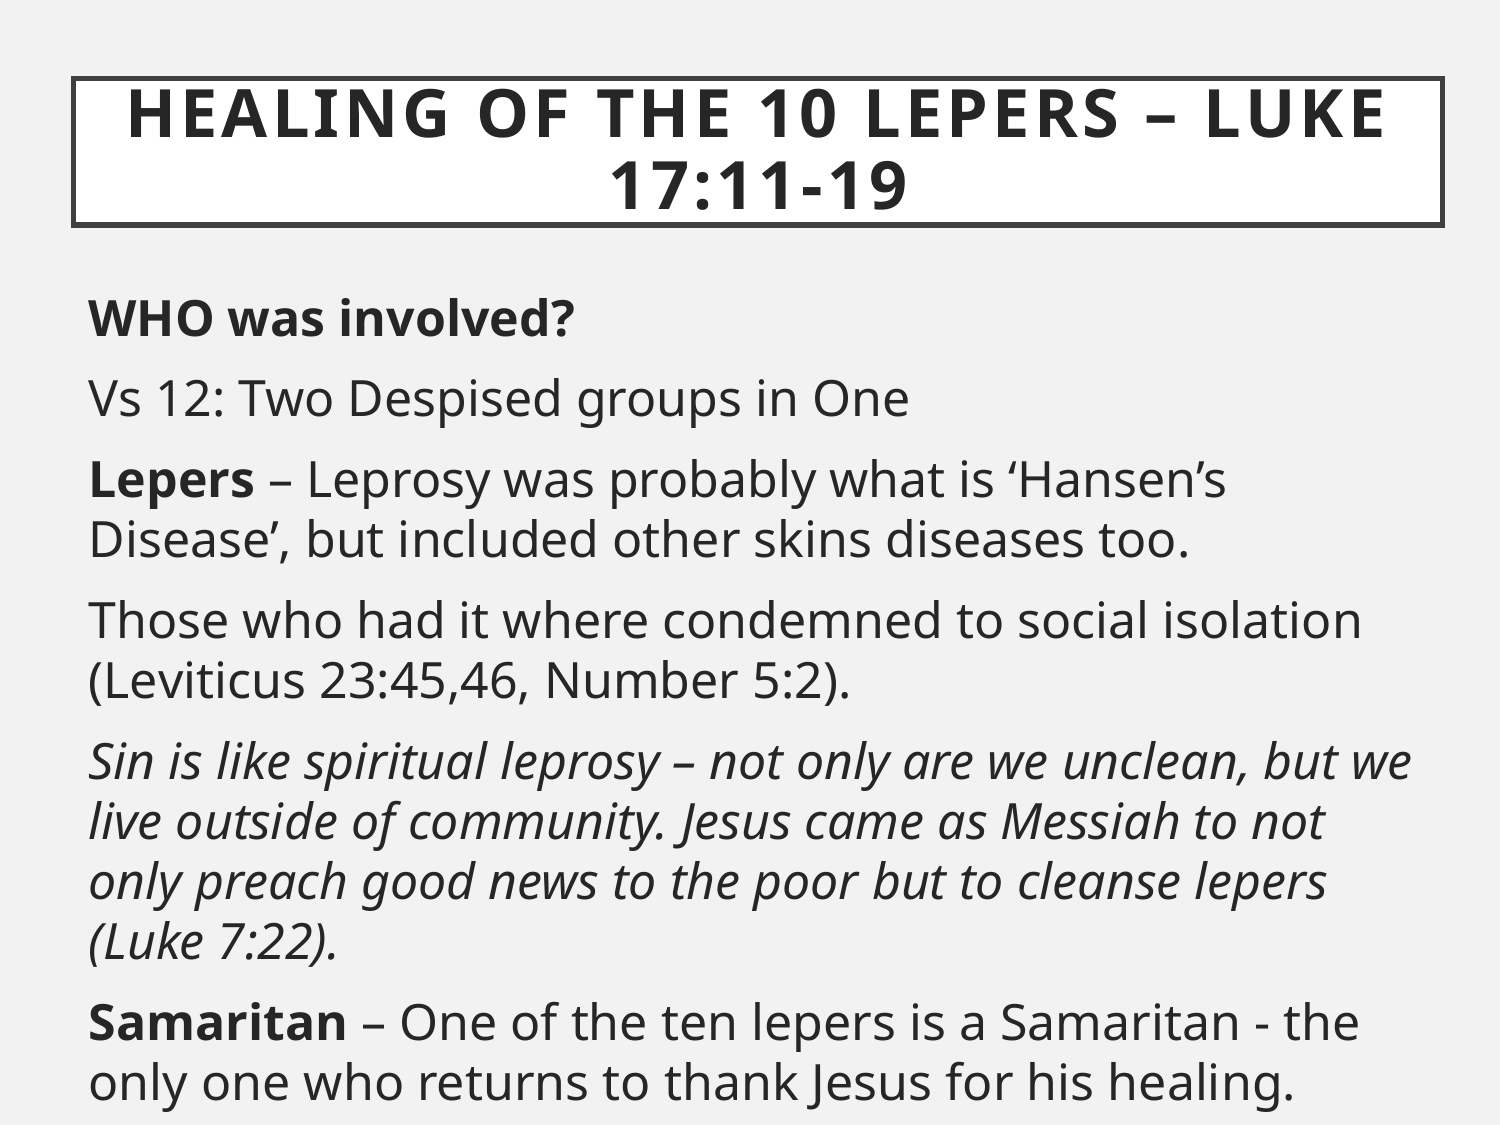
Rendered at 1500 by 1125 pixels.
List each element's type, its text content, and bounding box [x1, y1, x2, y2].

list WHO was involved? Vs 12: Two Despised groups in One Lepers – Leprosy was probably what is ‘Hansen’s Disease’, but included other skins diseases too. Those who had it where condemned to social isolation (Leviticus 23:45,46, Number 5:2). Sin is like spiritual leprosy – not only are we unclean, but we live outside of community. Jesus came as Messiah to not only preach good news to the poor but to cleanse lepers (Luke 7:22). Samaritan – One of the ten lepers is a Samaritan - the only one who returns to thank Jesus for his healing. [73, 278, 1443, 807]
text_box Healing of the 10 lepers – luke 17:11-19 [73, 78, 1443, 226]
